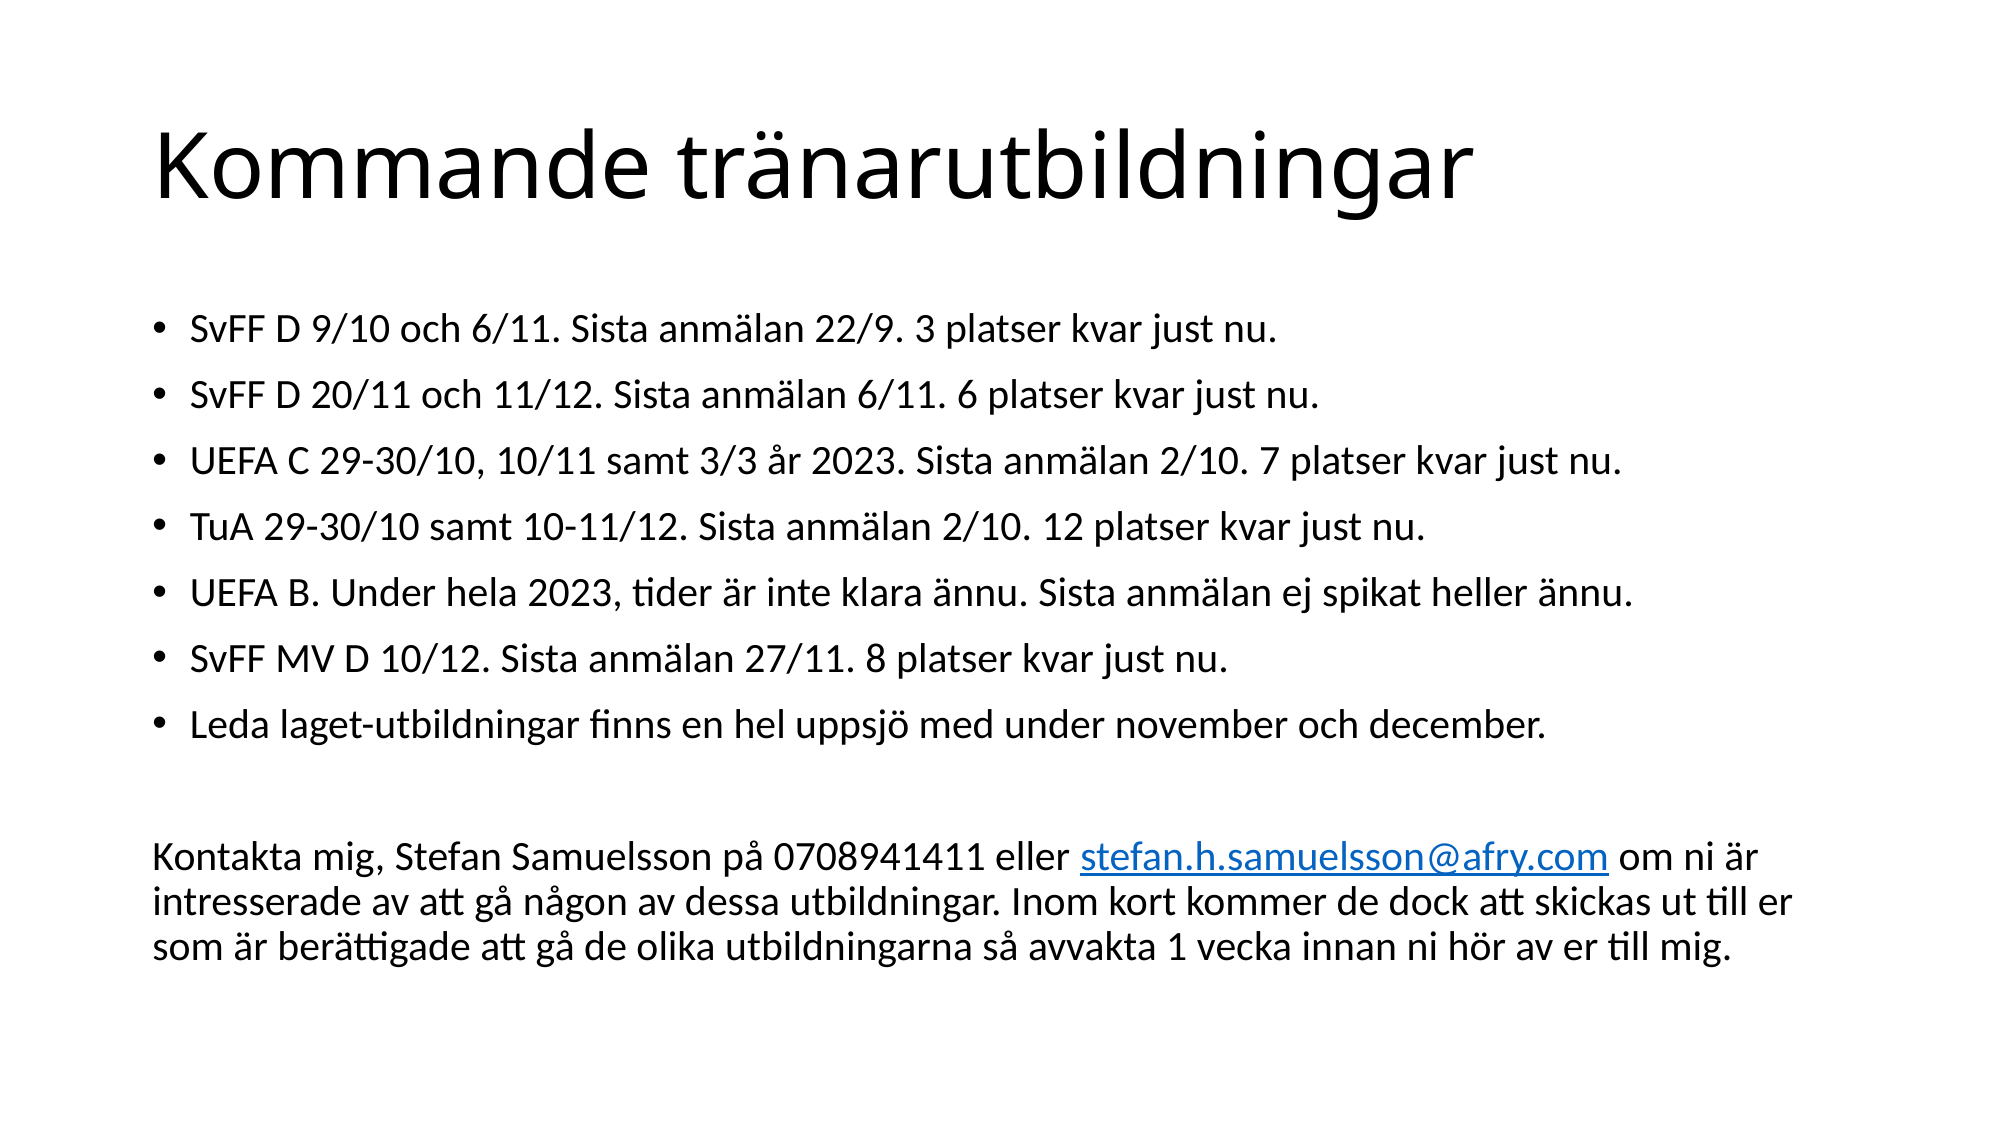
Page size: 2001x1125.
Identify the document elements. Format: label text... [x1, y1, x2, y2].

list SvFF D 9/10 och 6/11. Sista anmälan 22/9. 3 platser kvar just nu. SvFF D 20/11 och 11/12. Sista anmälan 6/11. 6 platser kvar just nu. UEFA C 29-30/10, 10/11 samt 3/3 år 2023. Sista anmälan 2/10. 7 platser kvar just nu. TuA 29-30/10 samt 10-11/12. Sista anmälan 2/10. 12 platser kvar just nu. UEFA B. Under hela 2023, tider är inte klara ännu. Sista anmälan ej spikat heller ännu. SvFF MV D 10/12. Sista anmälan 27/11. 8 platser kvar just nu. Leda laget-utbildningar finns en hel uppsjö med under november och december. Kontakta mig, Stefan Samuelsson på 0708941411 eller stefan.h.samuelsson@afry.com om ni är intresserade av att gå någon av dessa utbildningar. Inom kort kommer de dock att skickas ut till er som är berättigade att gå de olika utbildningarna så avvakta 1 vecka innan ni hör av er till mig. [137, 299, 1863, 1014]
title Kommande tränarutbildningar [137, 59, 1863, 278]
